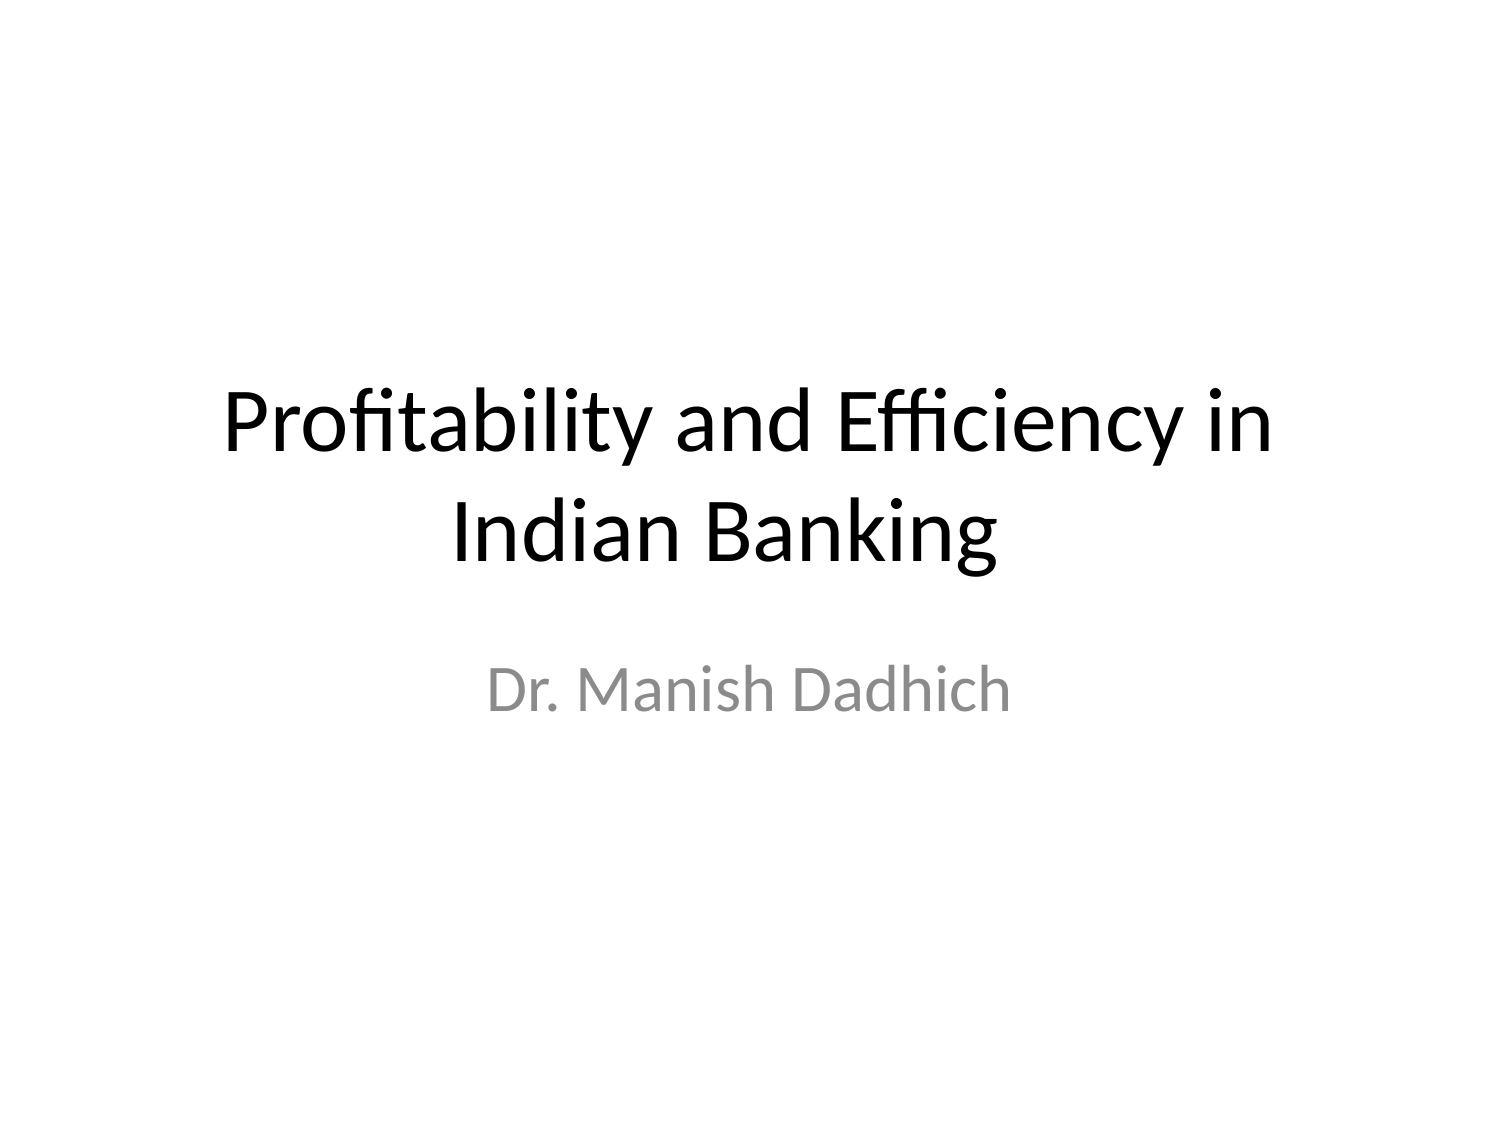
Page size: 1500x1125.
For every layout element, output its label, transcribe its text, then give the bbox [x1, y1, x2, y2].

subtitle Dr. Manish Dadhich [225, 637, 1275, 925]
title Profitability and Efficiency in Indian Banking [112, 349, 1388, 591]
